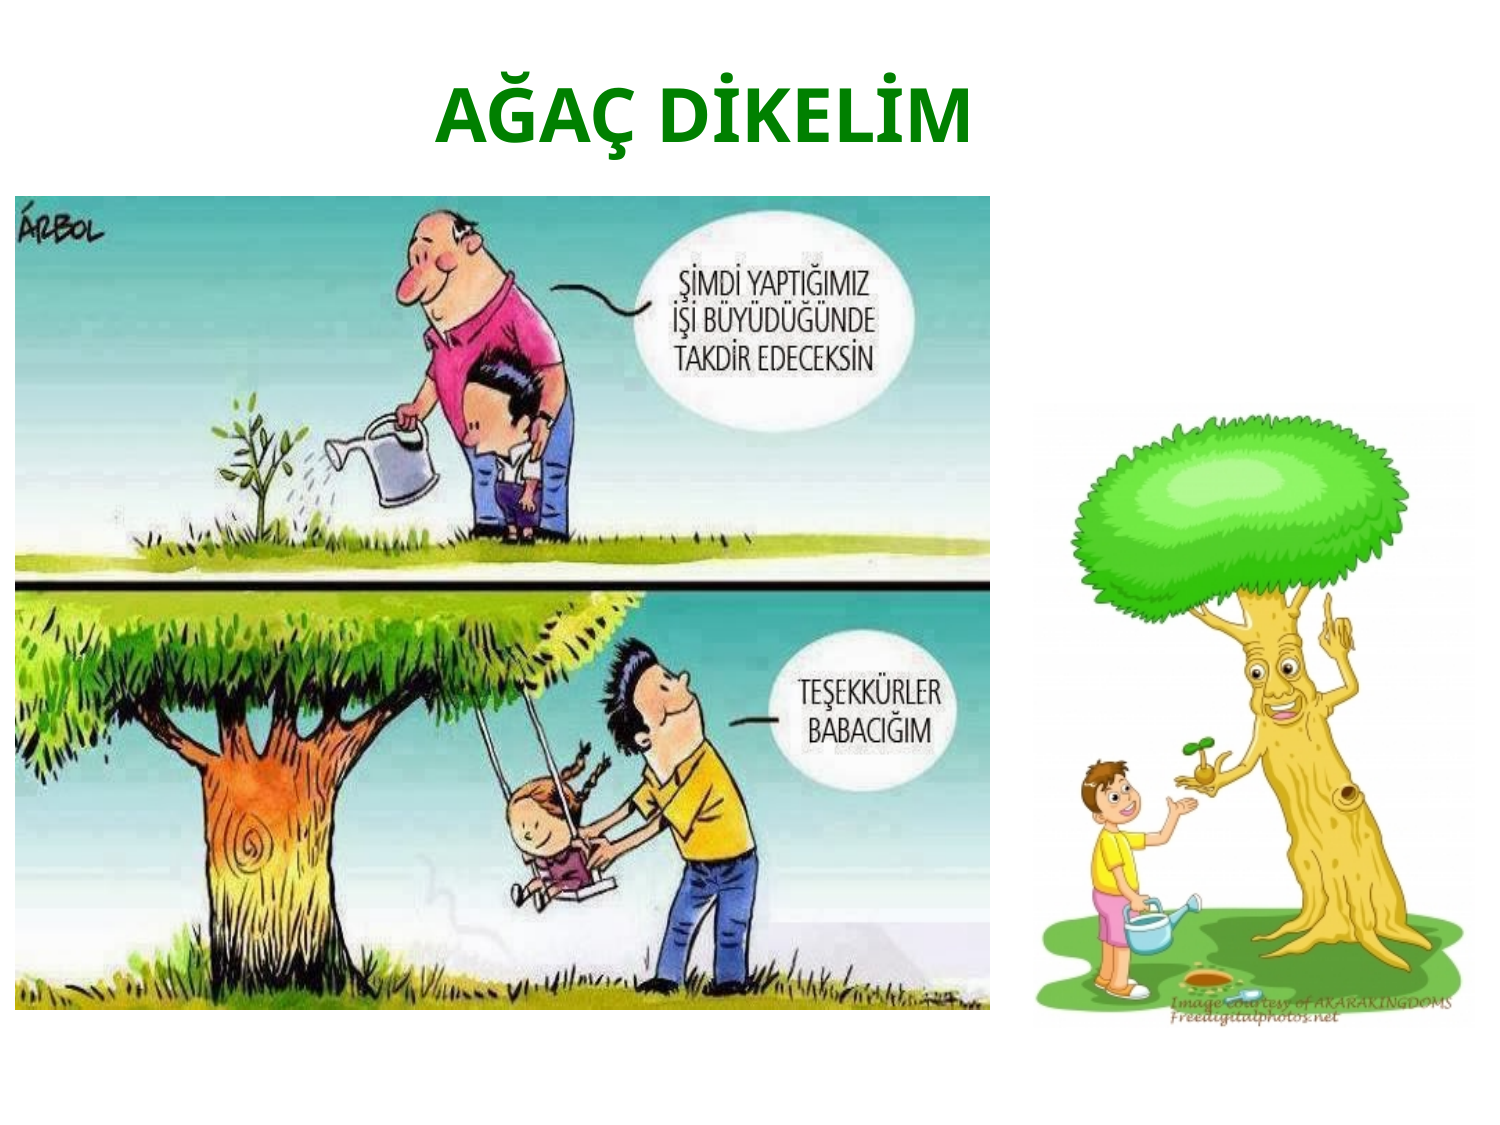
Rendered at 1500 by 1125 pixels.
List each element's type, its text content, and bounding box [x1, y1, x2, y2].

picture [15, 195, 990, 1010]
text_box AĞAÇ DİKELİM [400, 60, 1011, 166]
picture [1033, 402, 1475, 1028]
